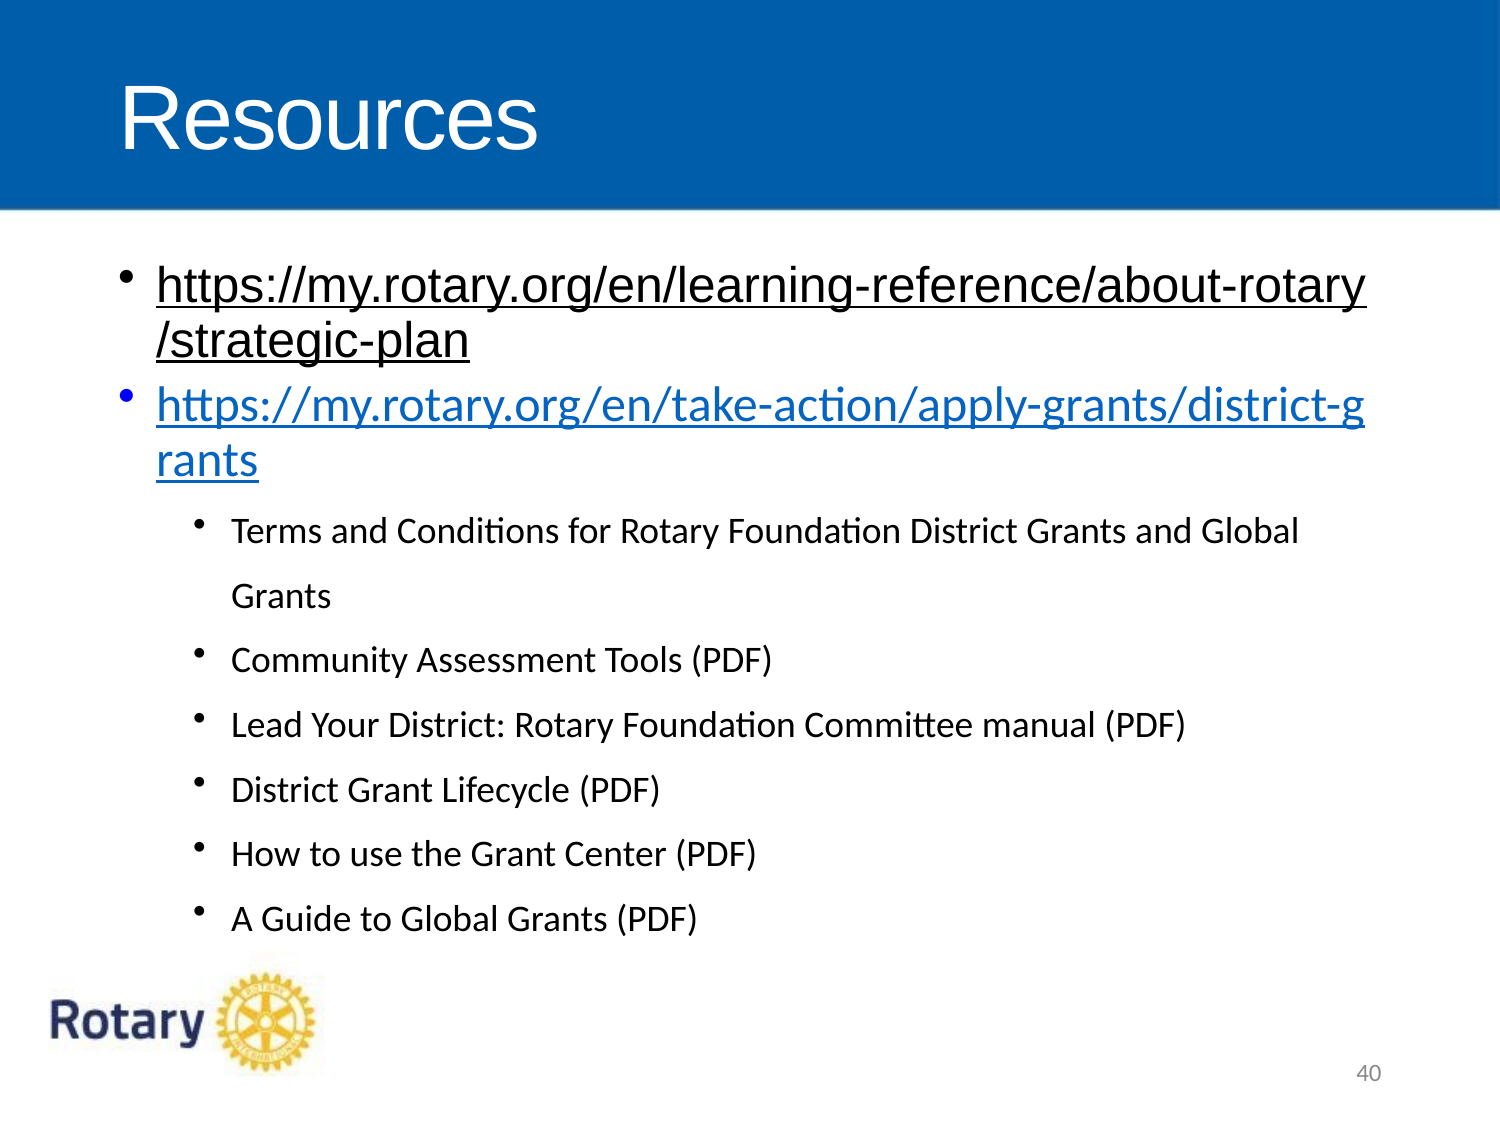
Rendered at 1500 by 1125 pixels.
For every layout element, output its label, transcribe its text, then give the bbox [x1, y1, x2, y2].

title Resources [116, 58, 875, 246]
slide_number 40 [1352, 1055, 1386, 1125]
picture [0, 0, 1500, 1125]
text_box https://my.rotary.org/en/learning-reference/about-rotary/strategic-plan https://my.rotary.org/en/take-action/apply-grants/district-grants Terms and Conditions for Rotary Foundation District Grants and Global Grants Community Assessment Tools (PDF) Lead Your District: Rotary Foundation Committee manual (PDF) District Grant Lifecycle (PDF) How to use the Grant Center (PDF) A Guide to Global Grants (PDF) [115, 248, 1386, 830]
